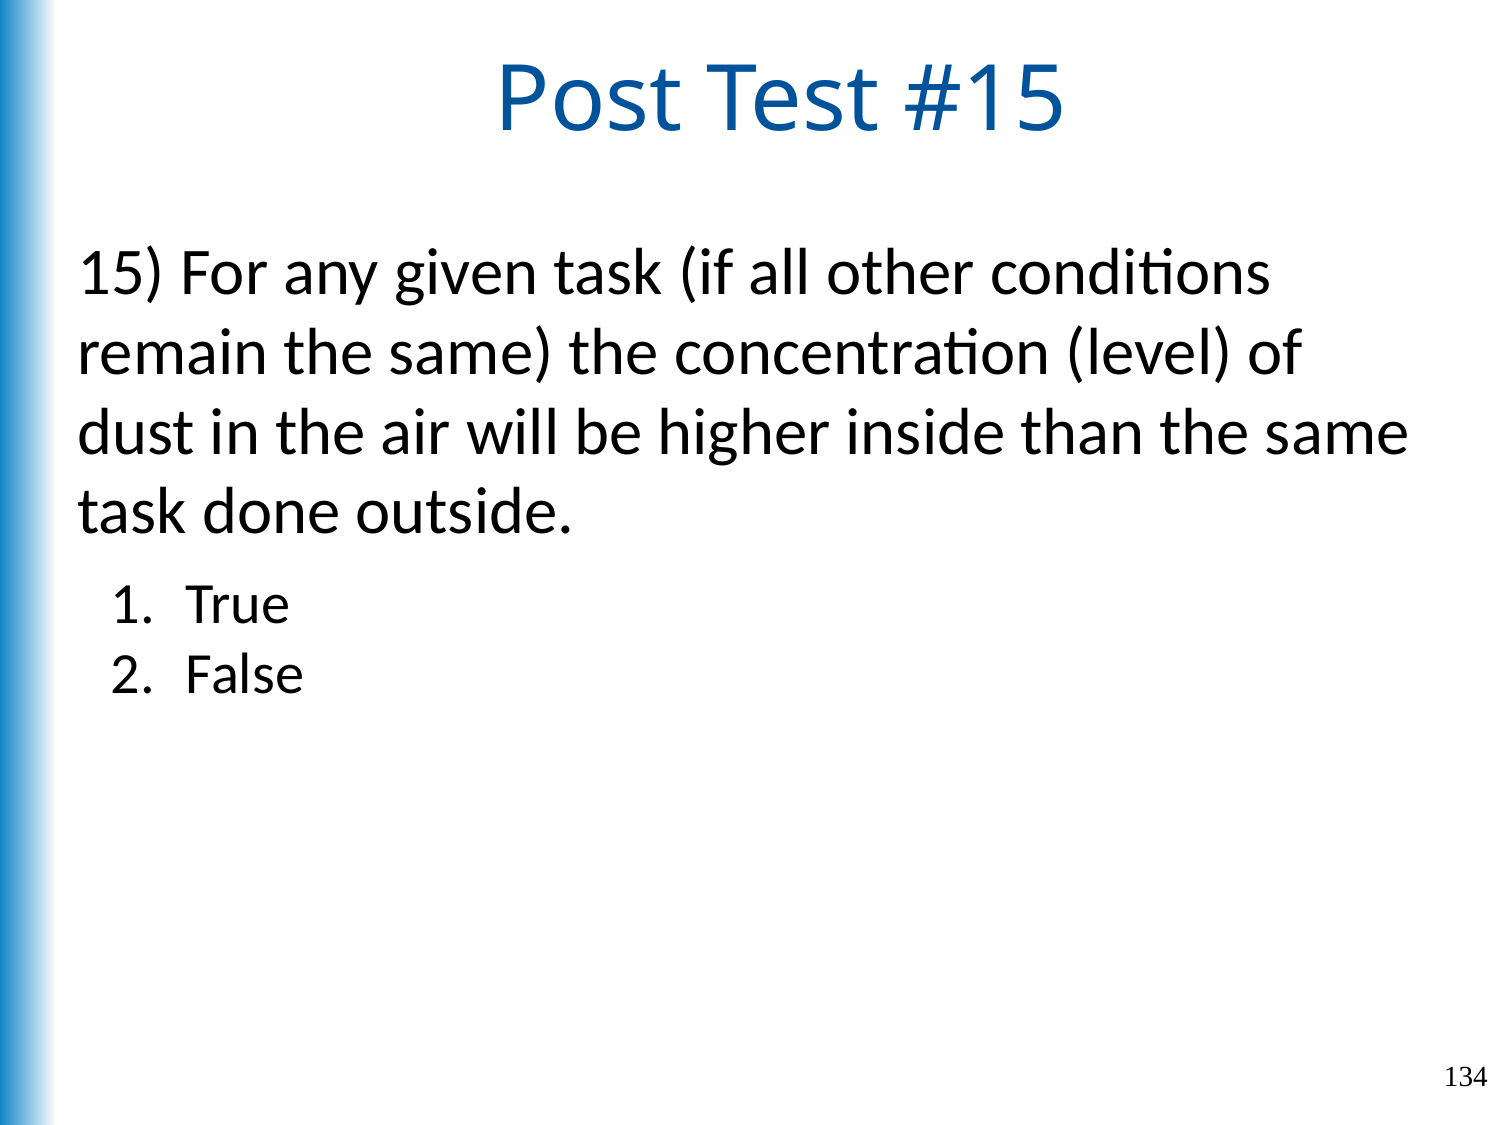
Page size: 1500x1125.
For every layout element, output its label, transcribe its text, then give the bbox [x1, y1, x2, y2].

list 15) For any given task (if all other conditions remain the same) the concentration (level) of dust in the air will be higher inside than the same task done outside. [62, 212, 1438, 325]
slide_number 134 [1190, 1050, 1500, 1125]
list True False [62, 549, 735, 1125]
title Post Test #15 [62, 0, 1500, 188]
